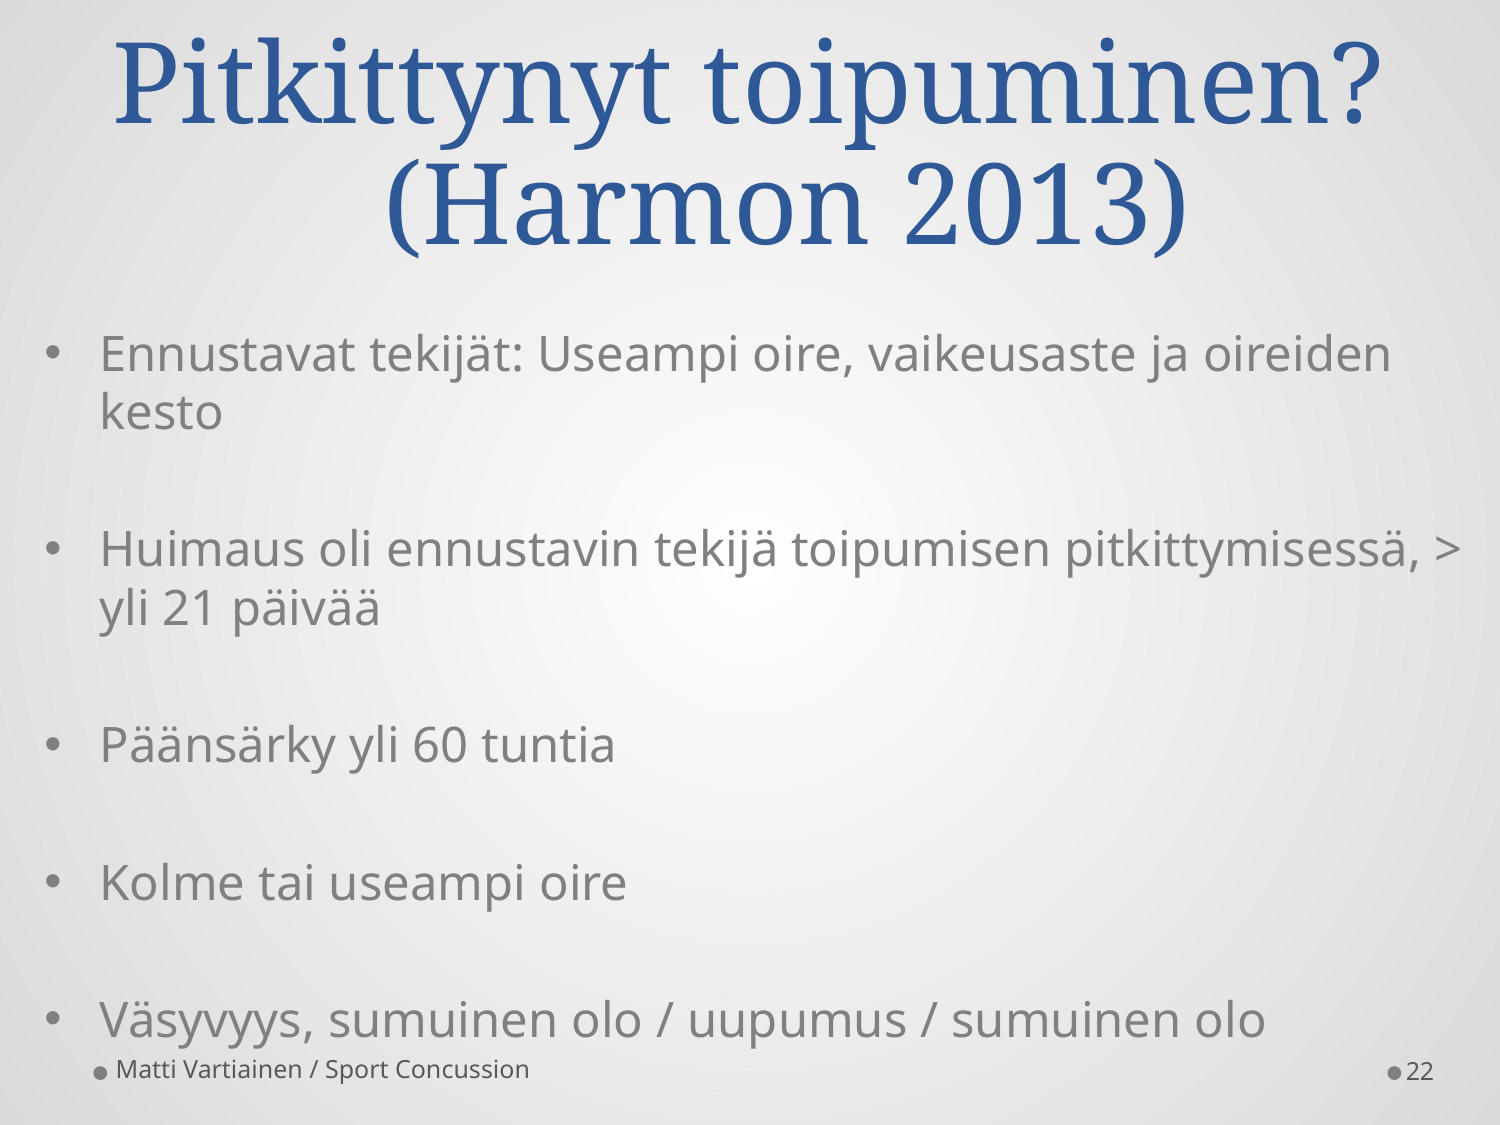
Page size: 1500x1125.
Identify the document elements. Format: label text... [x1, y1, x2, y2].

list Ennustavat tekijät: Useampi oire, vaikeusaste ja oireiden kesto Huimaus oli ennustavin tekijä toipumisen pitkittymisessä, > yli 21 päivää Päänsärky yli 60 tuntia Kolme tai useampi oire Väsyvyys, sumuinen olo / uupumus / sumuinen olo [29, 314, 1500, 1057]
slide_number 22 [1401, 1042, 1494, 1103]
footer Matti Vartiainen / Sport Concussion [108, 1042, 644, 1094]
title Pitkittynyt toipuminen? (Harmon 2013) [75, 30, 1500, 275]
